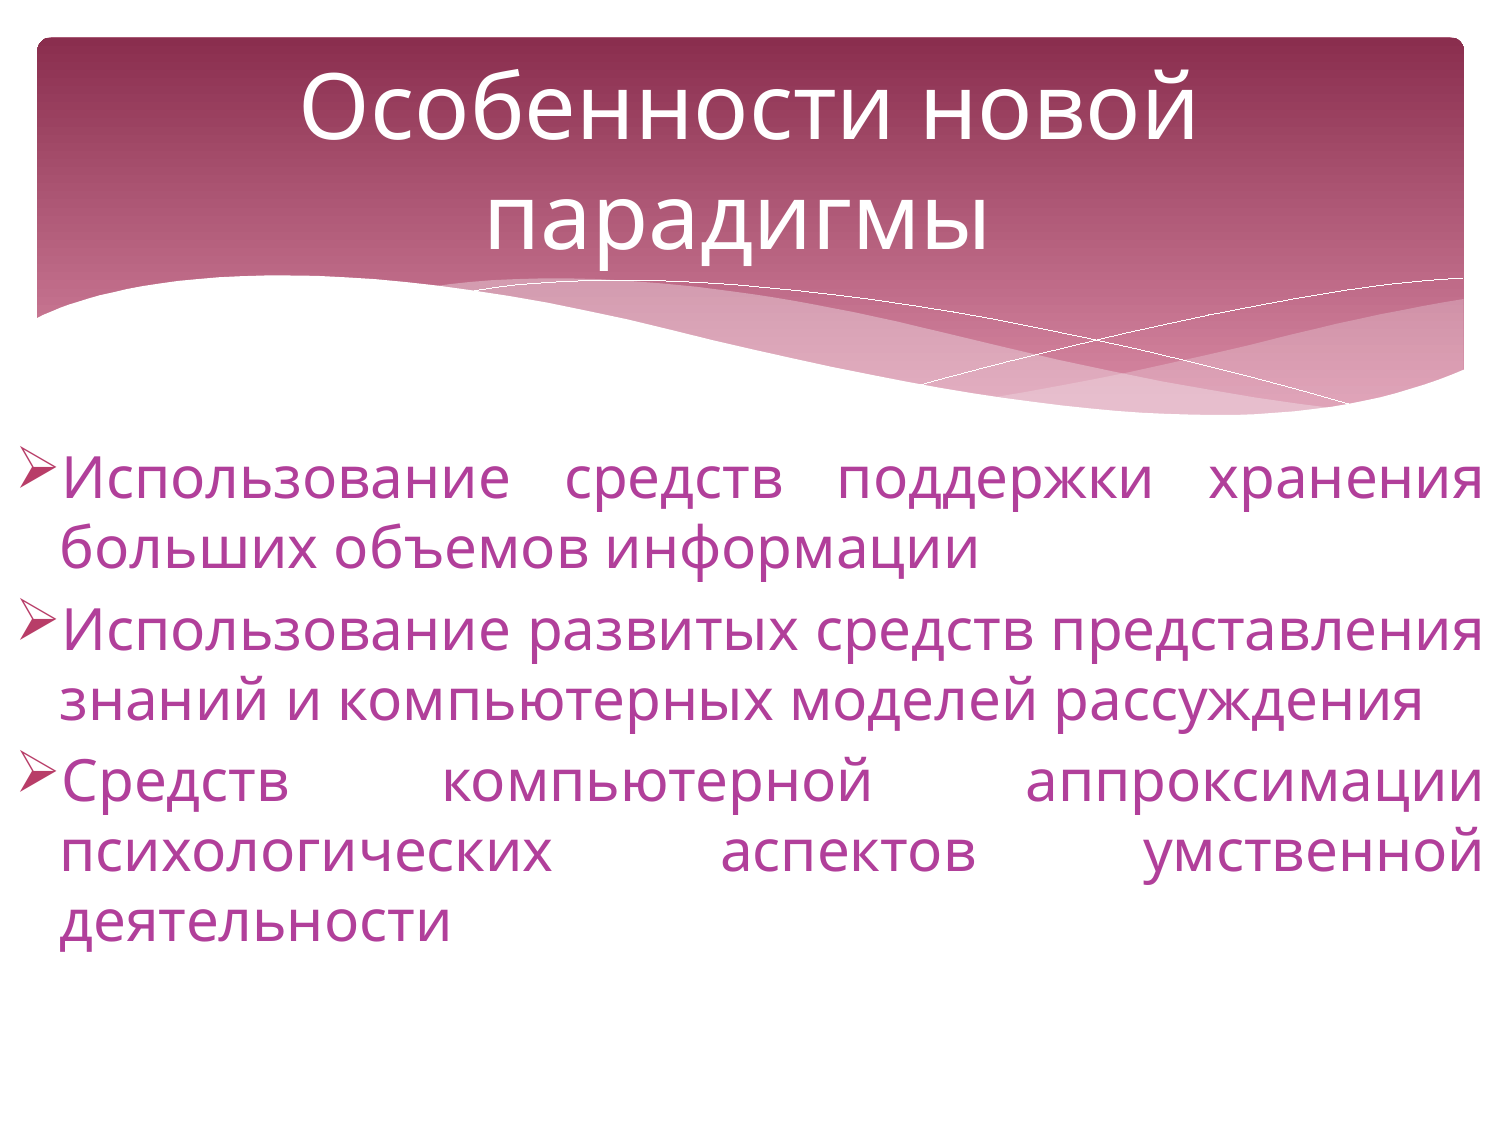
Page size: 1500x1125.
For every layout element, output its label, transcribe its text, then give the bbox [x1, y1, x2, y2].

title Особенности новой парадигмы [74, 55, 1426, 262]
list Использование средств поддержки хранения больших объемов информации Использование развитых средств представления знаний и компьютерных моделей рассуждения Средств компьютерной аппроксимации психологических аспектов умственной деятельности [0, 432, 1500, 1125]
